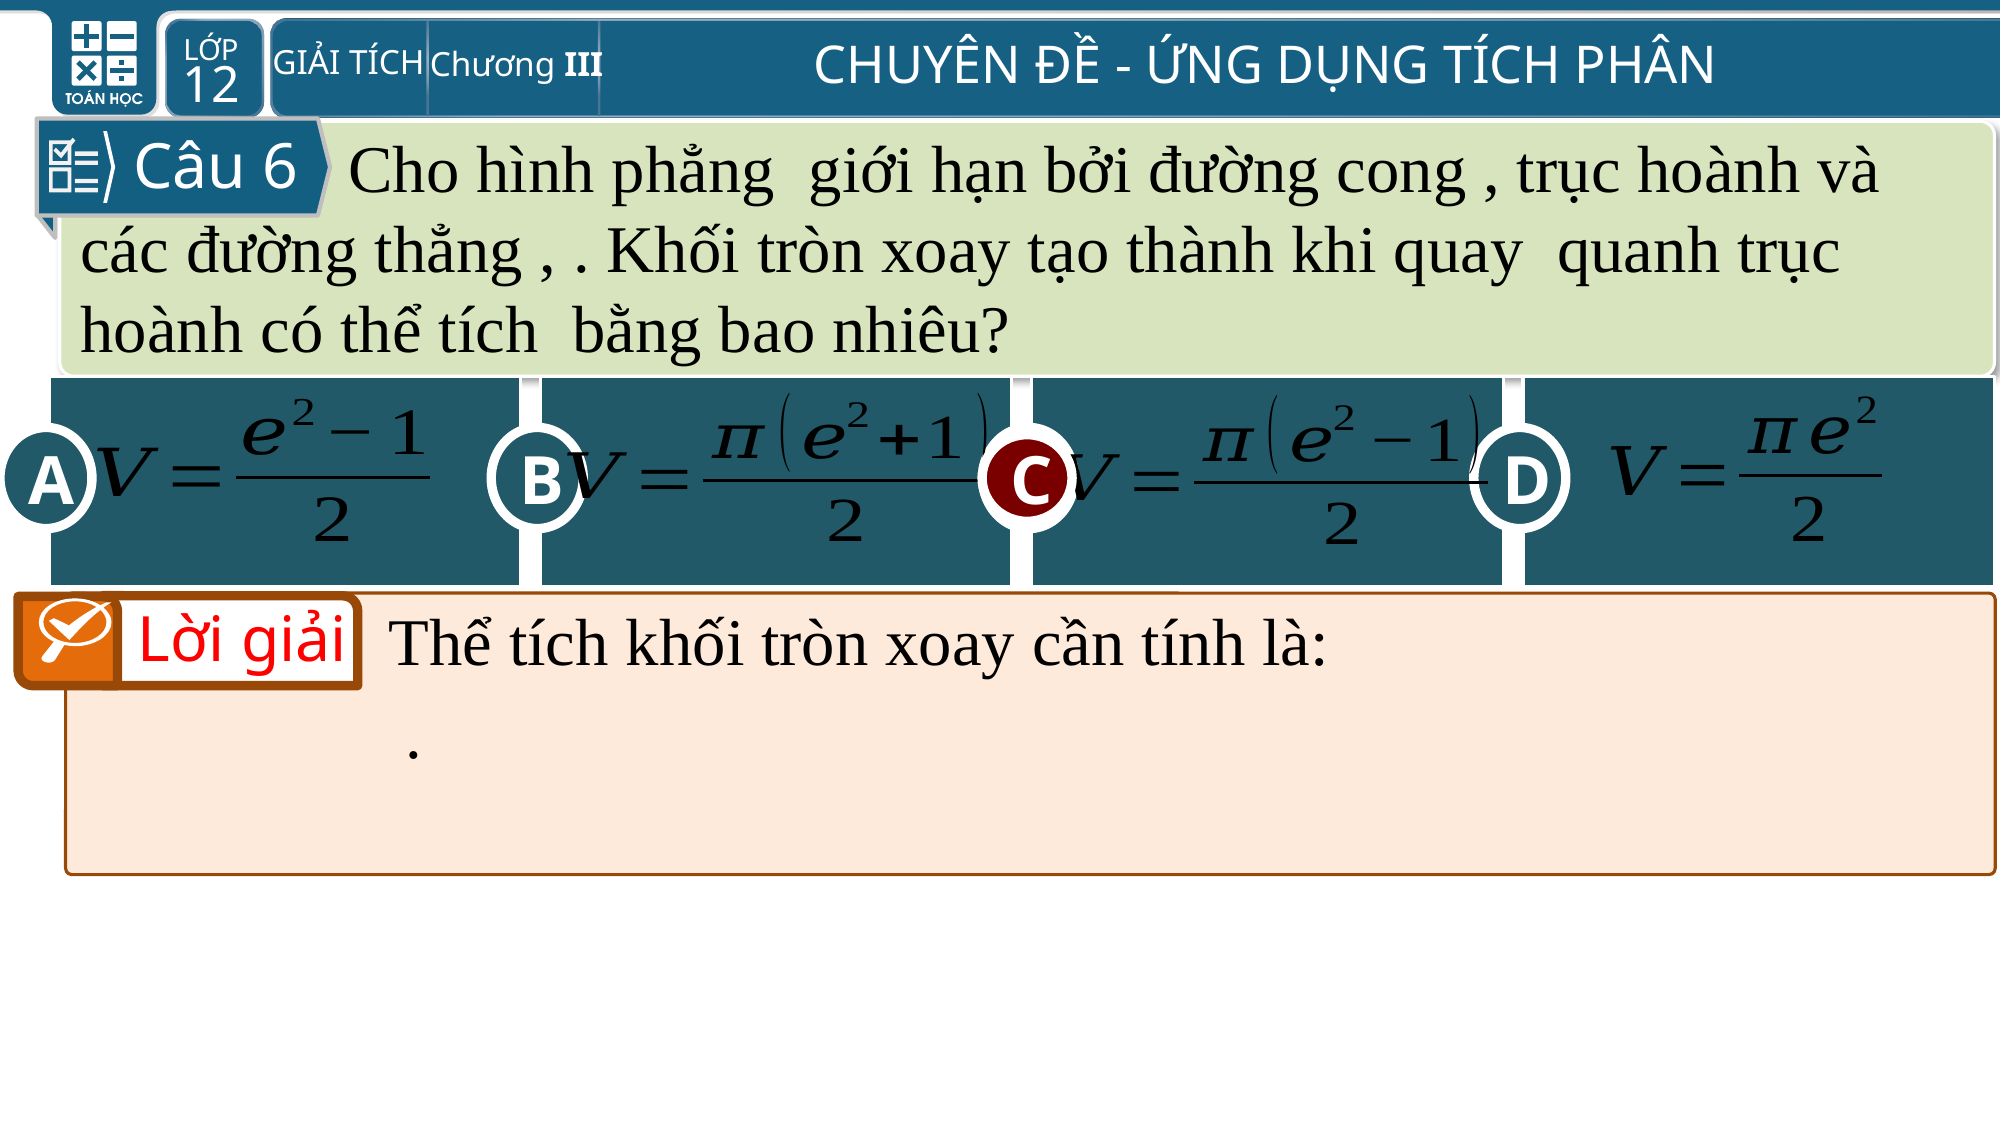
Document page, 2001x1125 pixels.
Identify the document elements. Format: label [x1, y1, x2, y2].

text_box [65, 593, 1996, 875]
text_box [36, 118, 1996, 377]
text_box [18, 591, 386, 686]
text_box [0, 376, 1995, 587]
